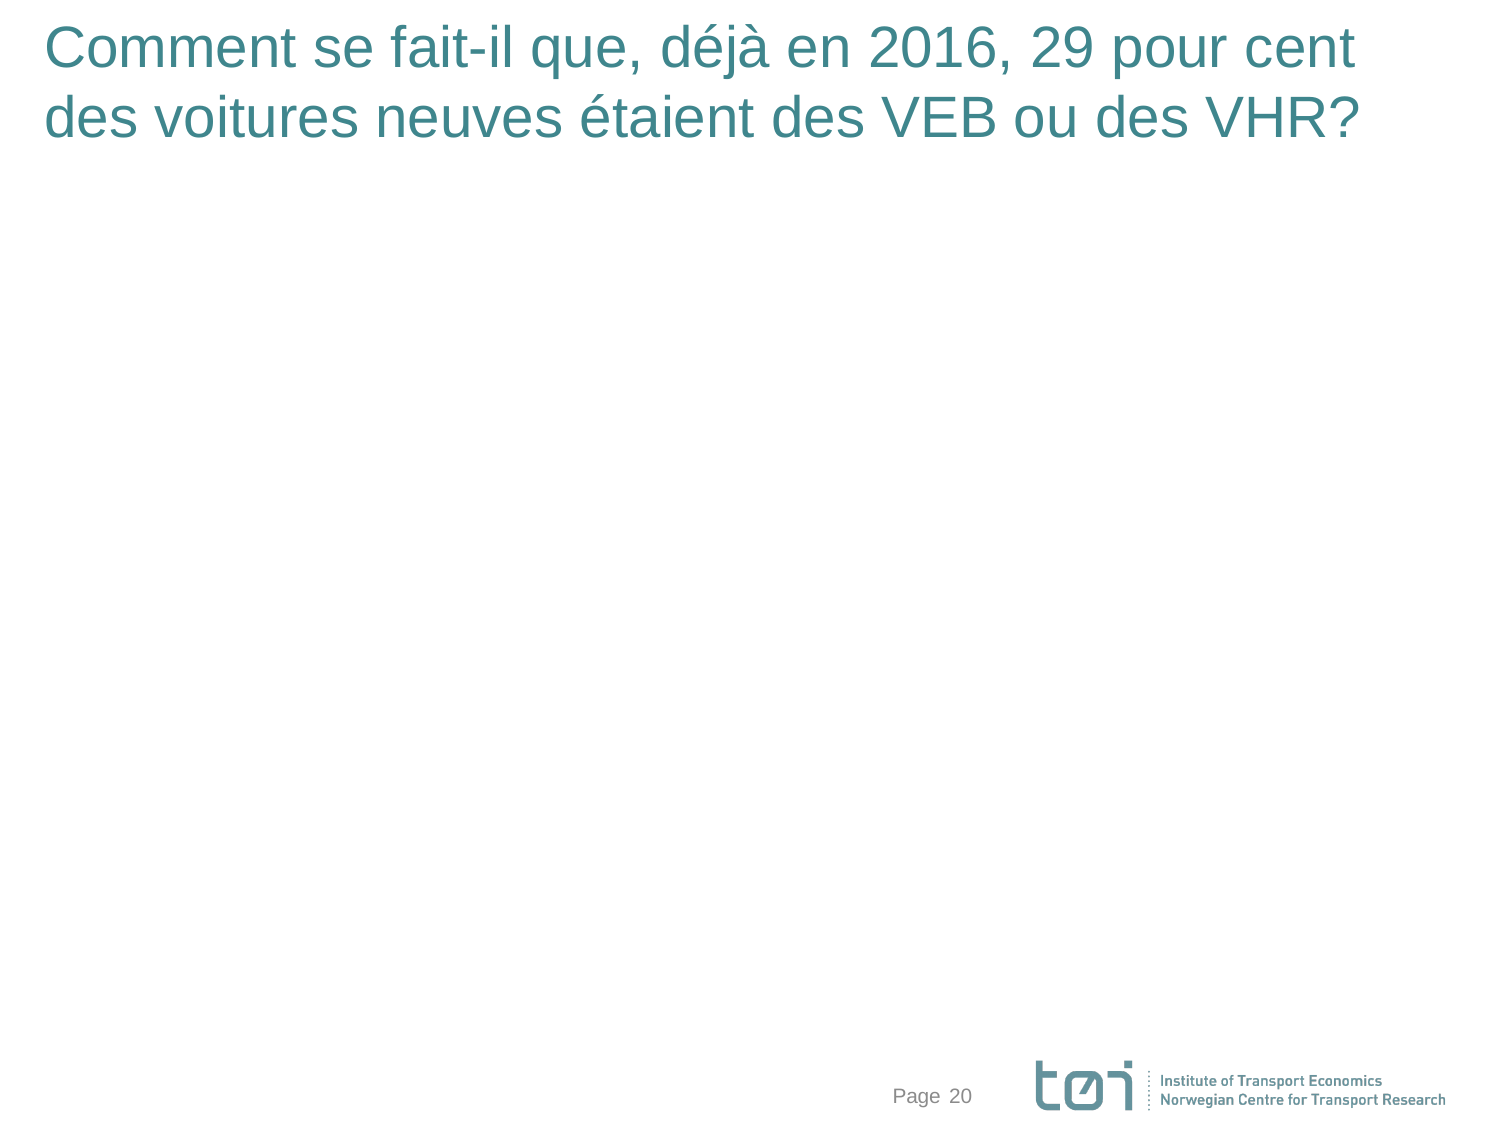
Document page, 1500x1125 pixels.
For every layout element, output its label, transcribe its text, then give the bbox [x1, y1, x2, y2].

slide_number 20 [949, 1073, 1022, 1118]
title Comment se fait-il que, déjà en 2016, 29 pour cent des voitures neuves étaient des VEB ou des VHR? [29, 7, 1471, 152]
picture [1033, 1058, 1447, 1111]
